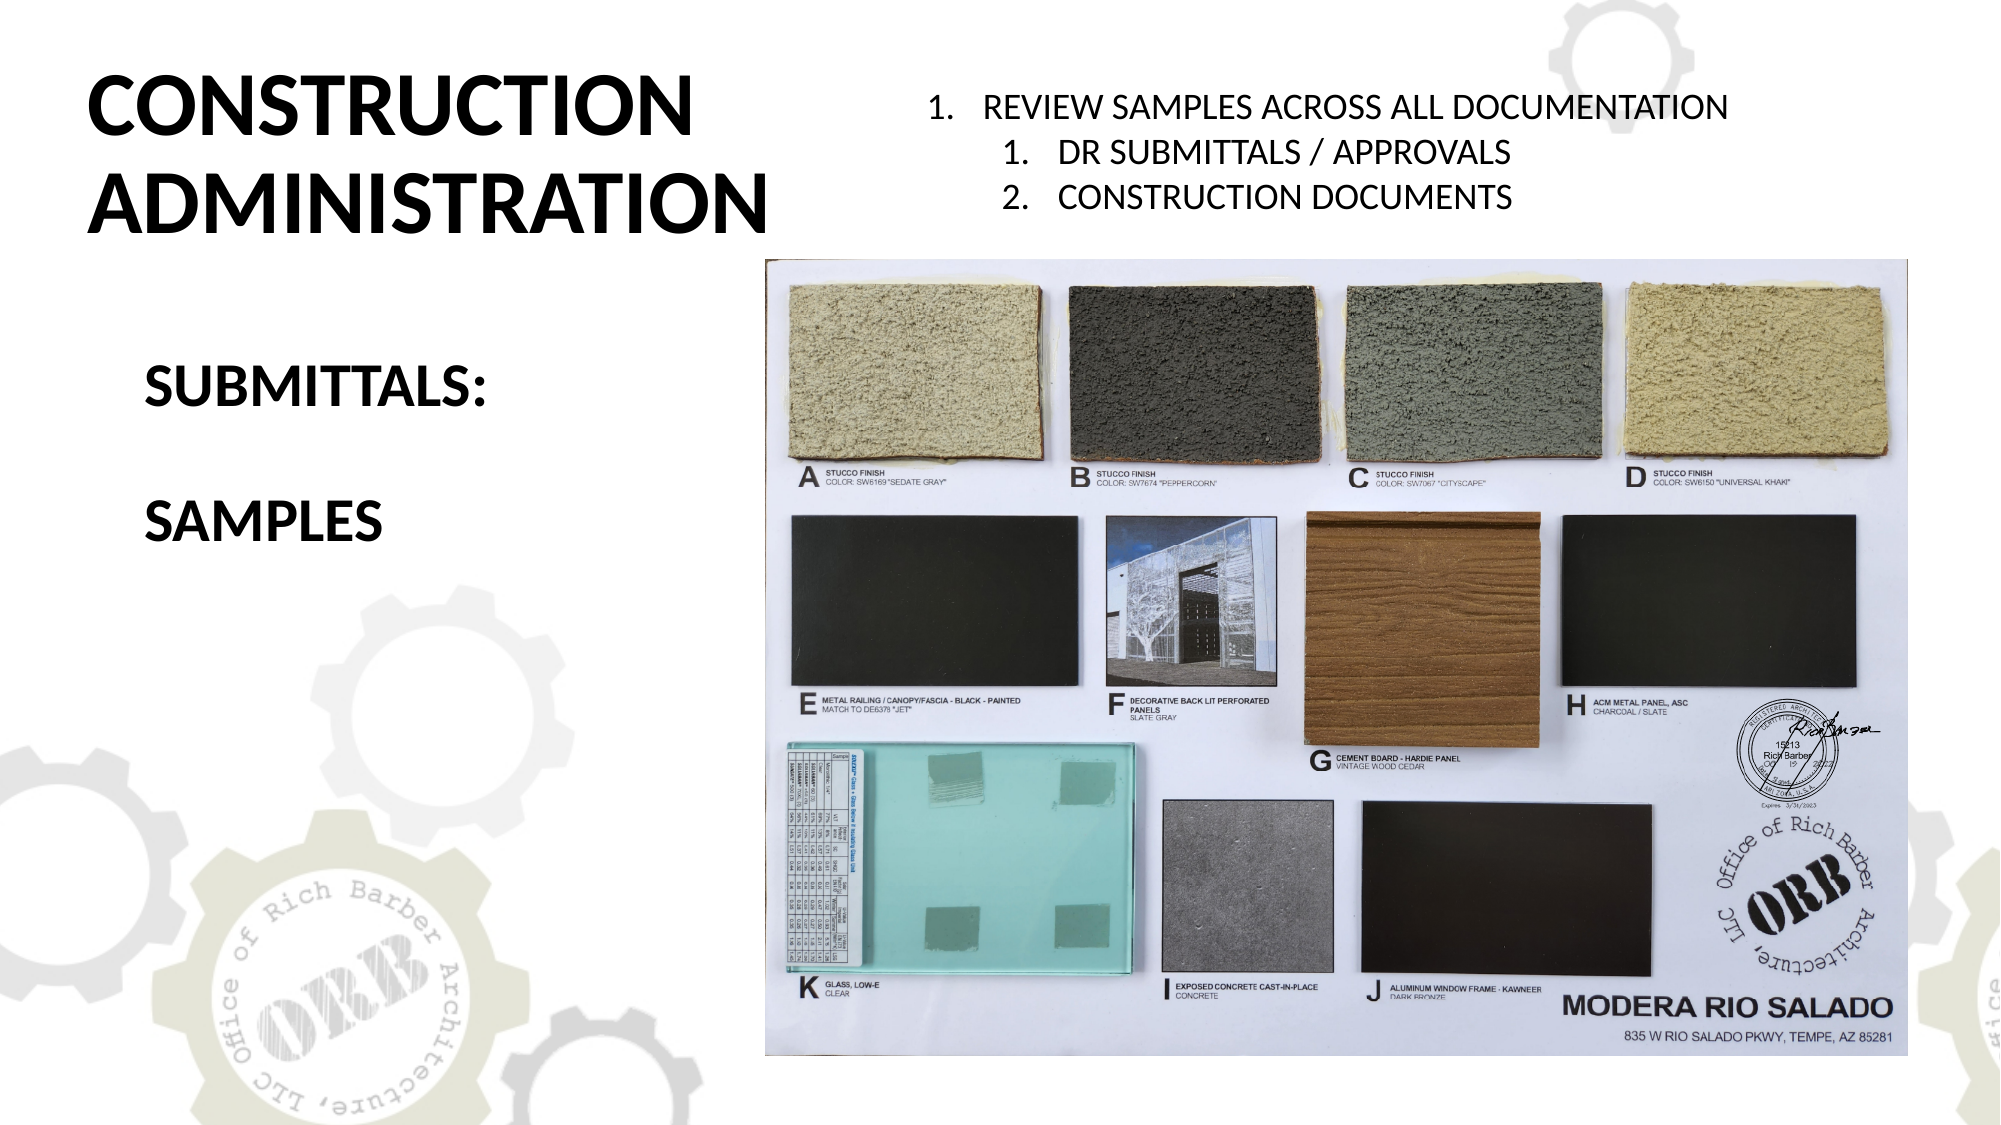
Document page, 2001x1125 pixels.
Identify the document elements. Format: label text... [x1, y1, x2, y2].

picture [765, 259, 1908, 1056]
text_box SUBMITTALS: SAMPLES [129, 345, 765, 563]
text_box CONSTRUCTION ADMINISTRATION [72, 46, 912, 264]
text_box REVIEW SAMPLES ACROSS ALL DOCUMENTATION DR SUBMITTALS / APPROVALS CONSTRUCTION DOCUMENTS [911, 74, 1908, 225]
